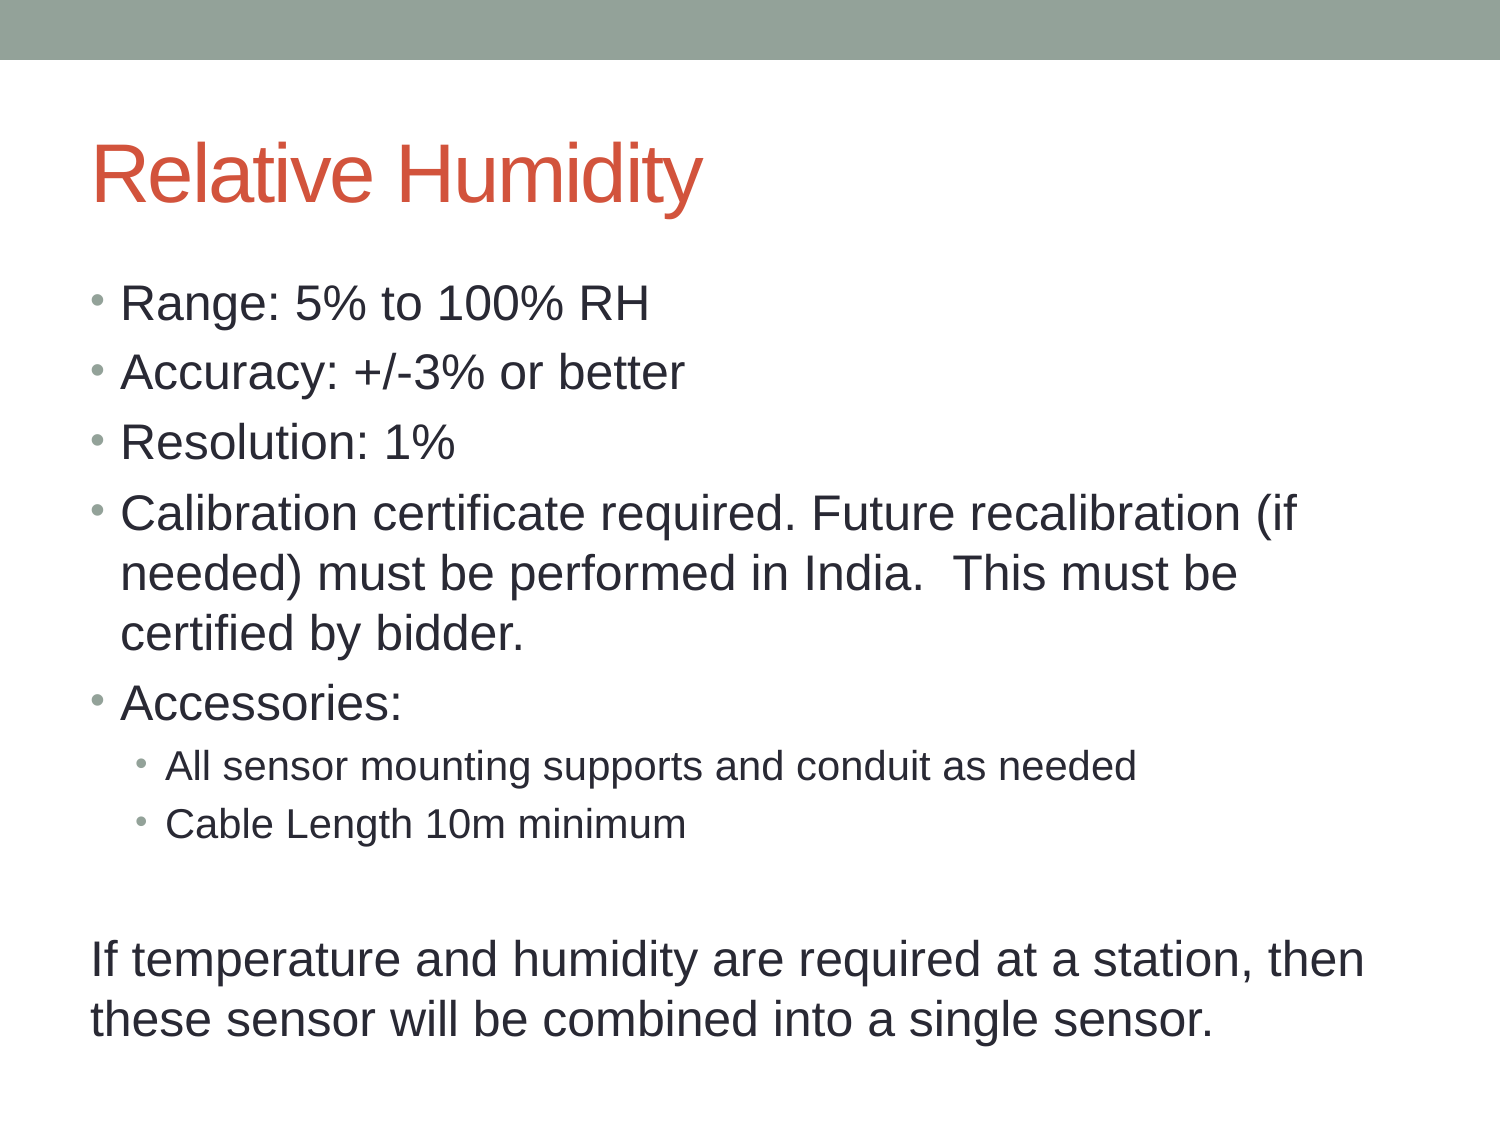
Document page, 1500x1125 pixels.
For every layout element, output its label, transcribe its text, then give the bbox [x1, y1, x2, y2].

list Range: 5% to 100% RH Accuracy: +/-3% or better Resolution: 1% Calibration certificate required. Future recalibration (if needed) must be performed in India. This must be certified by bidder. Accessories: All sensor mounting supports and conduit as needed Cable Length 10m minimum If temperature and humidity are required at a station, then these sensor will be combined into a single sensor. [75, 262, 1425, 1063]
title Relative Humidity [75, 87, 1425, 250]
